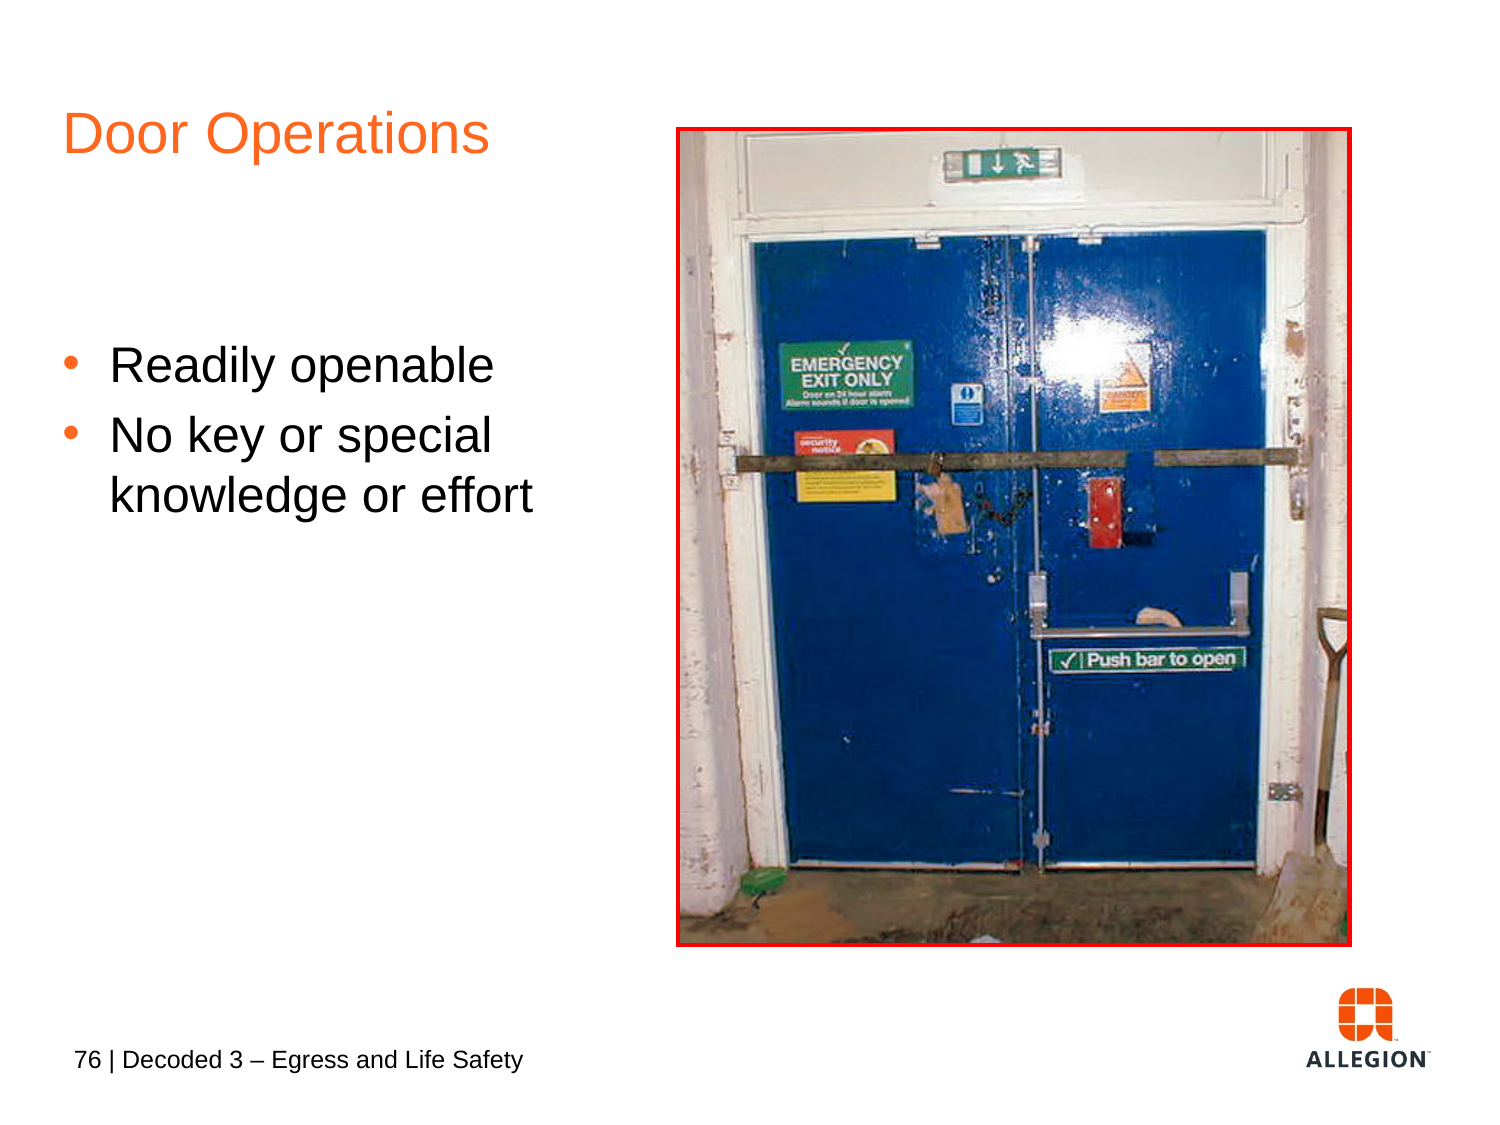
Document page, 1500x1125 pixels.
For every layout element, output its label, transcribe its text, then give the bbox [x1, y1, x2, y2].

title Door Operations [62, 87, 1025, 263]
picture [1302, 984, 1434, 1071]
picture [679, 131, 1348, 944]
list Readily openable No key or special knowledge or effort [62, 324, 643, 1000]
